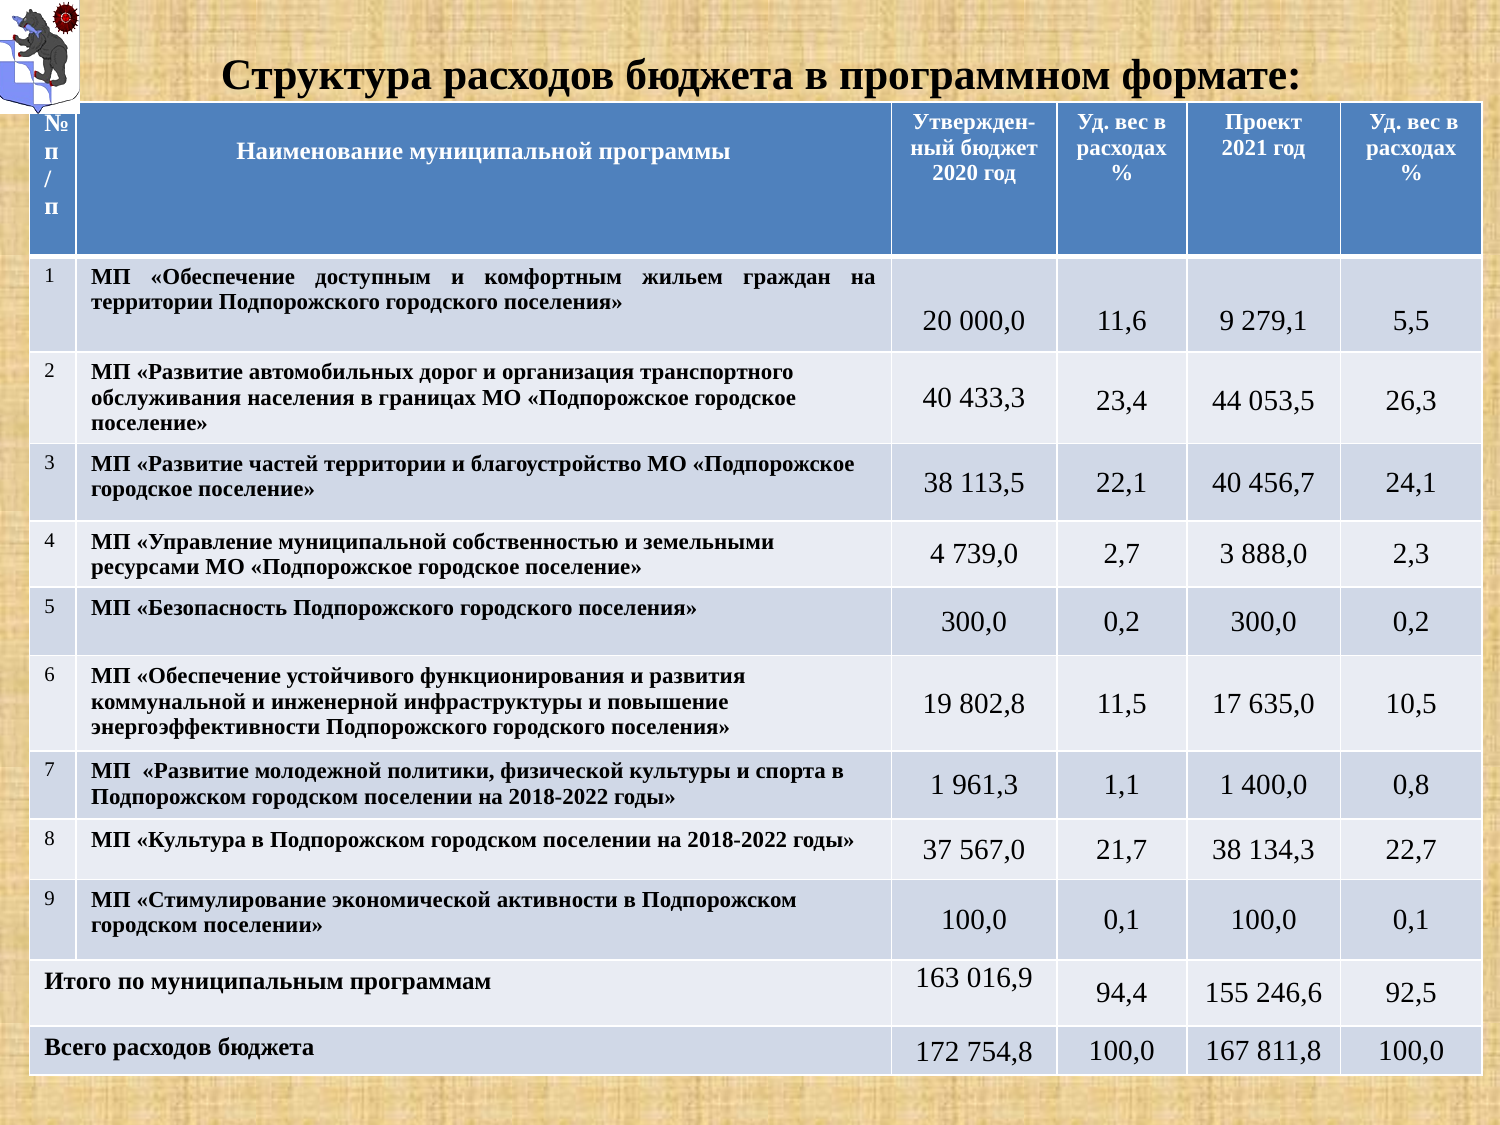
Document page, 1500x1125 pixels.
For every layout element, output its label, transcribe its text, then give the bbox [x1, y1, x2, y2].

table_cell 22,7 [1341, 820, 1481, 879]
table_cell 163 016,9 [892, 961, 1056, 1025]
table_cell 0,1 [1341, 880, 1481, 959]
table_header Проект 2021 год [1188, 103, 1340, 254]
table_cell 23,4 [1058, 353, 1186, 443]
table_cell 26,3 [1341, 353, 1481, 443]
table_cell МП «Развитие автомобильных дорог и организация транспортного обслуживания населения в границах МО «Подпорожское городское поселение» [77, 353, 891, 443]
table_cell 172 754,8 [892, 1027, 1056, 1074]
table_cell 4 [30, 522, 75, 586]
table_cell 92,5 [1341, 961, 1481, 1025]
table_cell МП «Безопасность Подпорожского городского поселения» [77, 588, 891, 655]
table_cell 100,0 [1341, 1027, 1481, 1074]
table_cell 7 [30, 752, 75, 818]
table_cell 40 456,7 [1188, 444, 1340, 520]
table_cell 100,0 [1058, 1027, 1186, 1074]
table_cell 300,0 [1188, 588, 1340, 655]
table_cell 1 961,3 [892, 752, 1056, 818]
table_cell 155 246,6 [1188, 961, 1340, 1025]
table_cell Всего расходов бюджета [30, 1027, 891, 1074]
table_cell 0,8 [1341, 752, 1481, 818]
picture [0, 0, 1500, 1125]
table_header Утвержден-ный бюджет 2020 год [892, 103, 1056, 254]
table_cell 300,0 [892, 588, 1056, 655]
table_cell 5 [30, 588, 75, 655]
table_cell Итого по муниципальным программам [30, 961, 891, 1025]
table_cell 2 [30, 353, 75, 443]
table_cell 9 [30, 880, 75, 959]
table_cell 38 134,3 [1188, 820, 1340, 879]
table_cell 11,5 [1058, 656, 1186, 750]
table_cell МП «Развитие молодежной политики, физической культуры и спорта в Подпорожском городском поселении на 2018-2022 годы» [77, 752, 891, 818]
table_cell 2,7 [1058, 522, 1186, 586]
table_cell 2,3 [1341, 522, 1481, 586]
table_cell 0,1 [1058, 880, 1186, 959]
table_cell 1,1 [1058, 752, 1186, 818]
table_cell 17 635,0 [1188, 656, 1340, 750]
table_header Уд. вес в расходах % [1058, 103, 1186, 254]
table_cell 3 888,0 [1188, 522, 1340, 586]
table_cell 40 433,3 [892, 353, 1056, 443]
table_cell 94,4 [1058, 961, 1186, 1025]
table_header № п/п [30, 122, 75, 254]
title Структура расходов бюджета в программном формате: [135, 19, 1388, 101]
table_cell 19 802,8 [892, 656, 1056, 750]
table_cell 0,2 [1341, 588, 1481, 655]
table_cell 38 113,5 [892, 444, 1056, 520]
table_cell 9 279,1 [1188, 259, 1340, 351]
table_cell 1 [30, 259, 75, 351]
table_cell МП «Управление муниципальной собственностью и земельными ресурсами МО «Подпорожское городское поселение» [77, 522, 891, 586]
table_cell 37 567,0 [892, 820, 1056, 879]
table_cell 11,6 [1058, 259, 1186, 351]
table_cell МП «Обеспечение доступным и комфортным жильем граждан на территории Подпорожского городского поселения» [77, 259, 891, 351]
table_cell 0,2 [1058, 588, 1186, 655]
table_cell 100,0 [1188, 880, 1340, 959]
table_cell 3 [30, 444, 75, 520]
table_cell МП «Стимулирование экономической активности в Подпорожском городском поселении» [77, 880, 891, 959]
table_cell 8 [30, 820, 75, 879]
table_header Наименование муниципальной программы [77, 103, 891, 254]
table_cell 167 811,8 [1188, 1027, 1340, 1074]
table_cell МП «Культура в Подпорожском городском поселении на 2018-2022 годы» [77, 820, 891, 879]
table_cell 22,1 [1058, 444, 1186, 520]
table_header Уд. вес в расходах % [1341, 103, 1481, 254]
table_cell 5,5 [1341, 259, 1481, 351]
table_cell 10,5 [1341, 656, 1481, 750]
table_cell МП «Развитие частей территории и благоустройство МО «Подпорожское городское поселение» [77, 444, 891, 520]
table_cell 20 000,0 [892, 259, 1056, 351]
table_cell 1 400,0 [1188, 752, 1340, 818]
table_cell 24,1 [1341, 444, 1481, 520]
table_cell 6 [30, 656, 75, 750]
table_cell 44 053,5 [1188, 353, 1340, 443]
table_cell МП «Обеспечение устойчивого функционирования и развития коммунальной и инженерной инфраструктуры и повышение энергоэффективности Подпорожского городского поселения» [77, 656, 891, 750]
table_cell 4 739,0 [892, 522, 1056, 586]
table_cell 21,7 [1058, 820, 1186, 879]
table_cell 100,0 [892, 880, 1056, 959]
